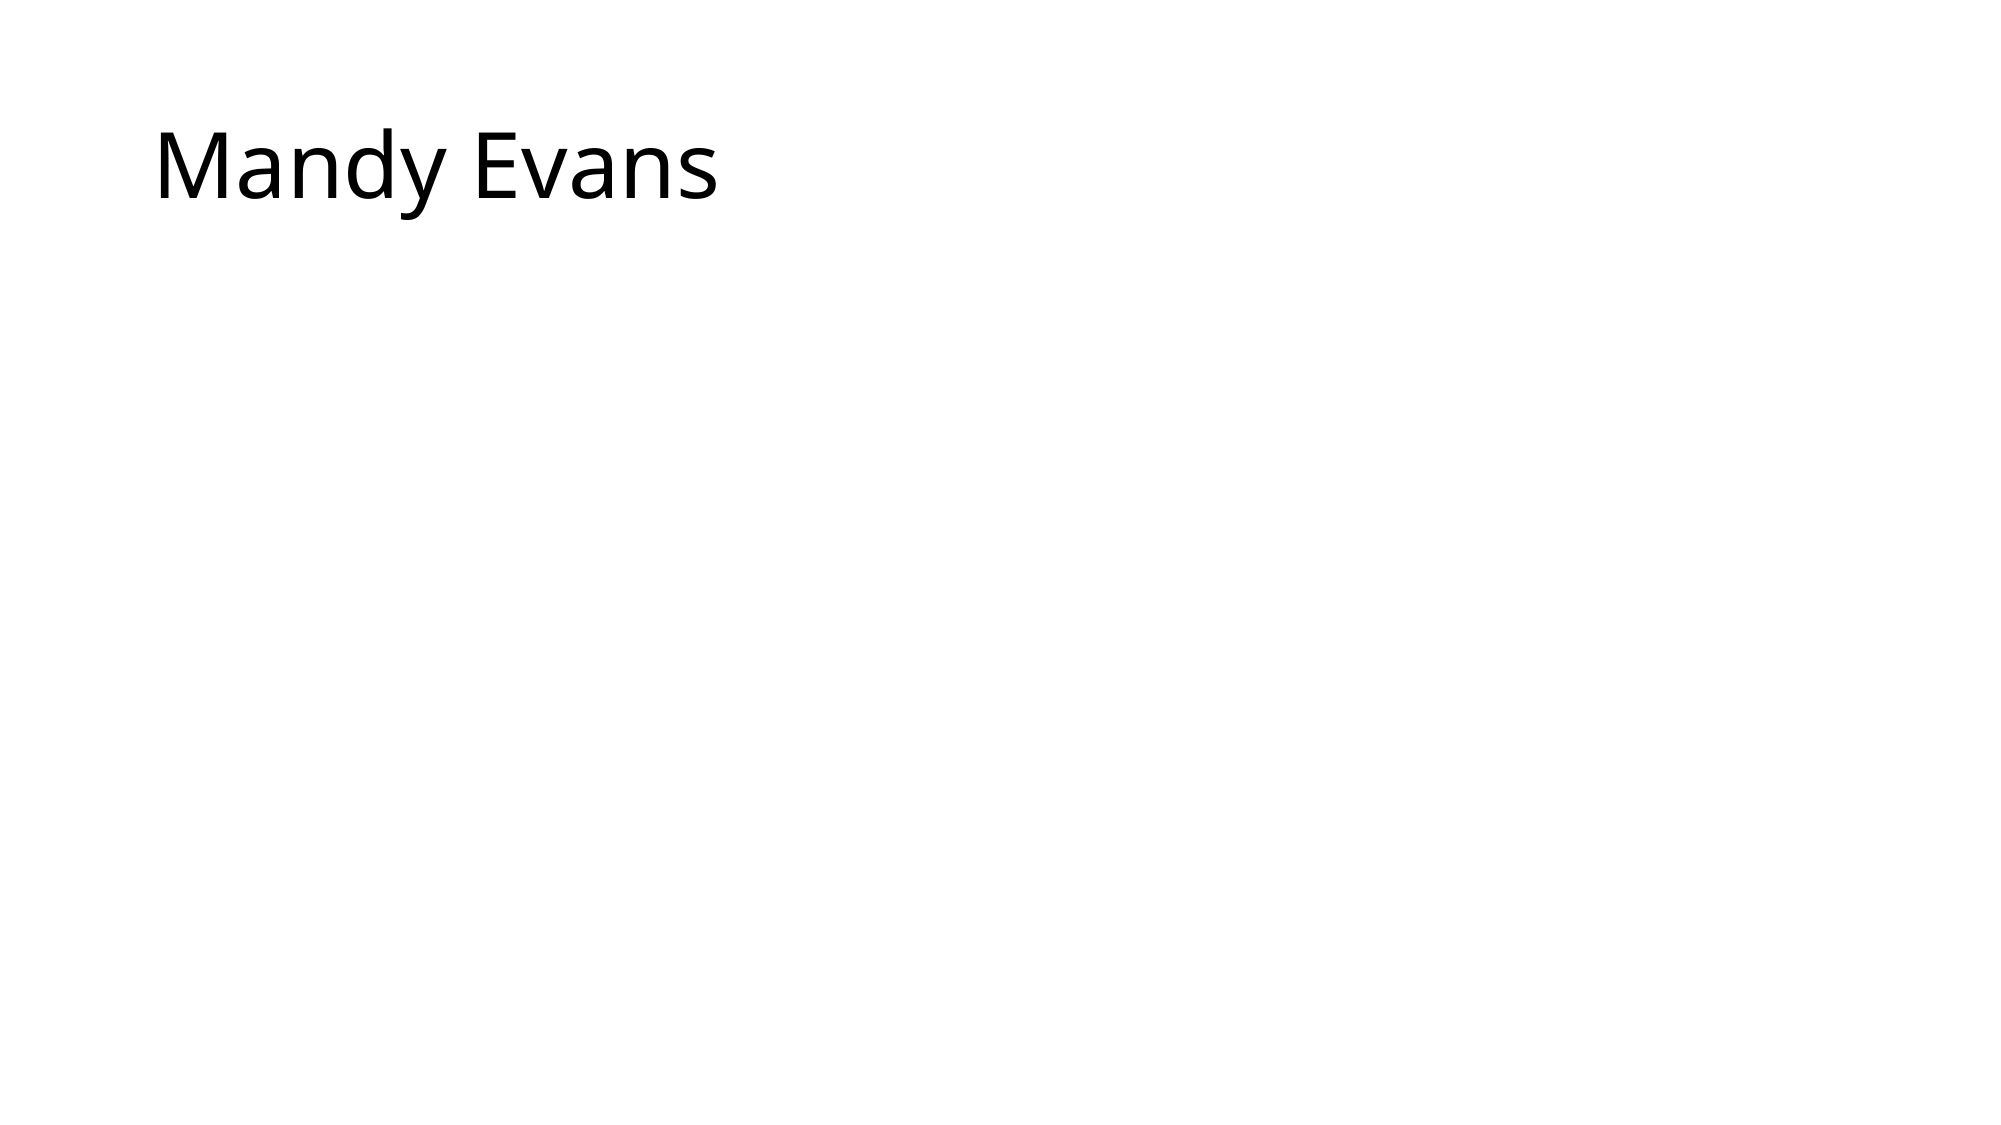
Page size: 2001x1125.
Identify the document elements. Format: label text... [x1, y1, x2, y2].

title Mandy Evans [137, 59, 1863, 278]
